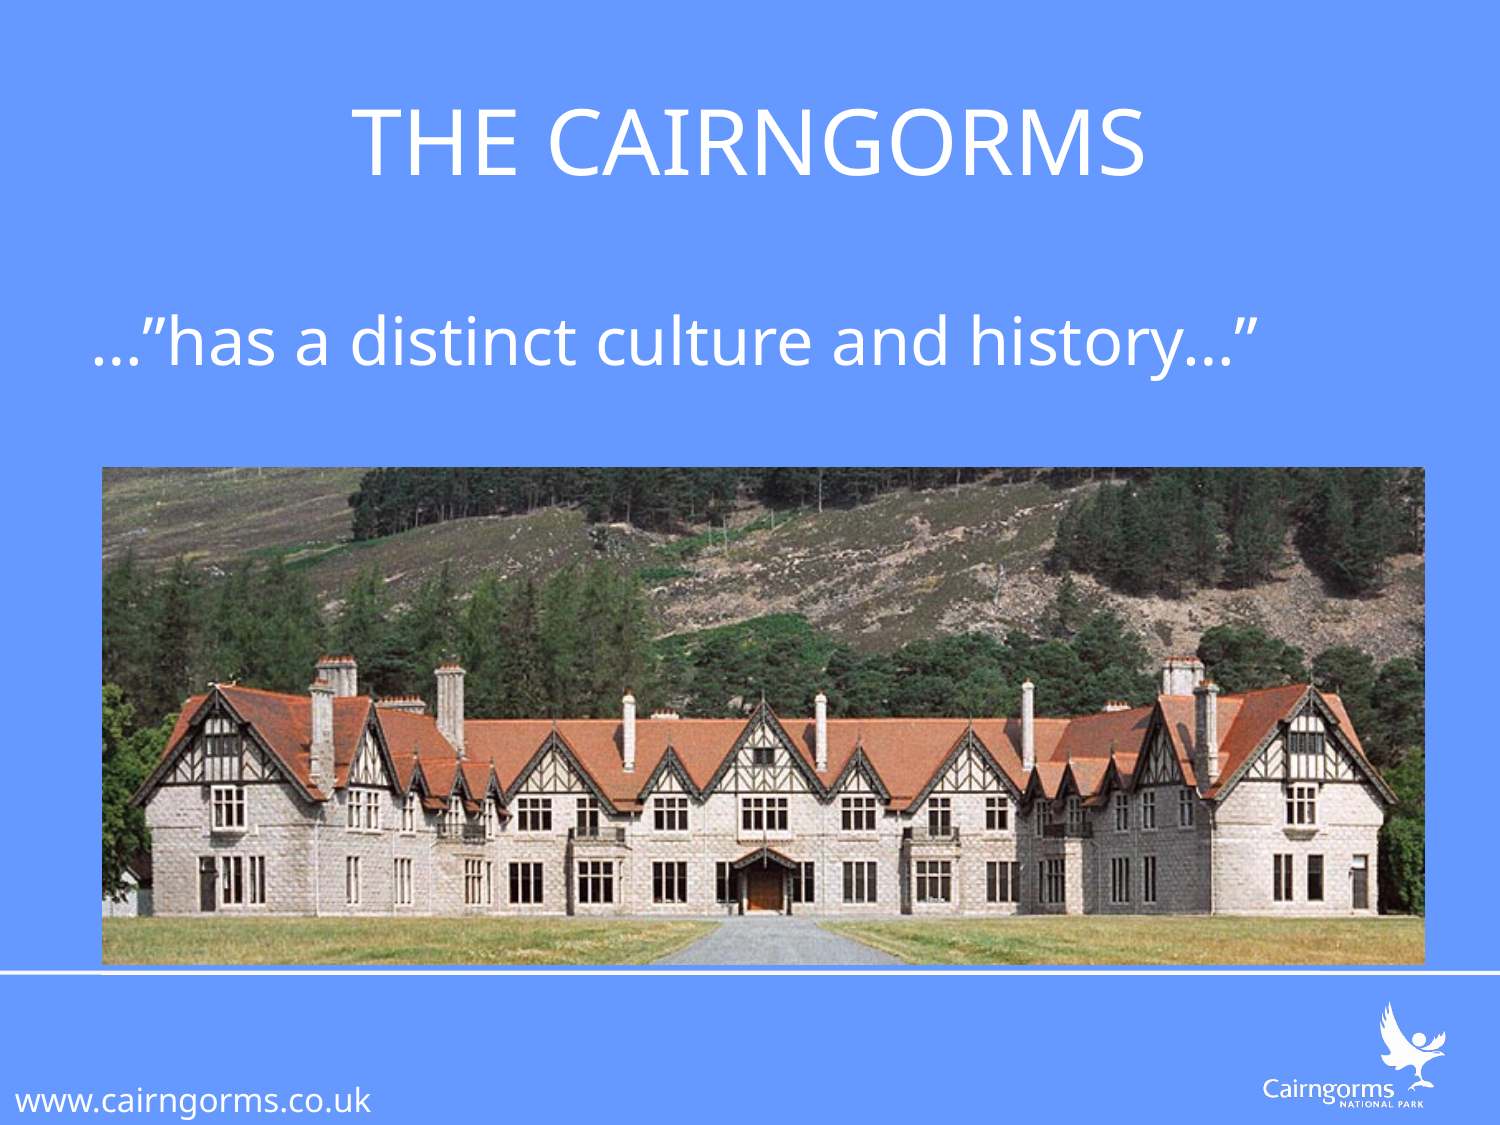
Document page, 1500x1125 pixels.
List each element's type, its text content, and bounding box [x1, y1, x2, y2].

title THE CAIRNGORMS [74, 44, 1426, 233]
list …”has a distinct culture and history…” [74, 290, 1426, 926]
picture [101, 467, 1426, 965]
picture [1242, 979, 1466, 1125]
